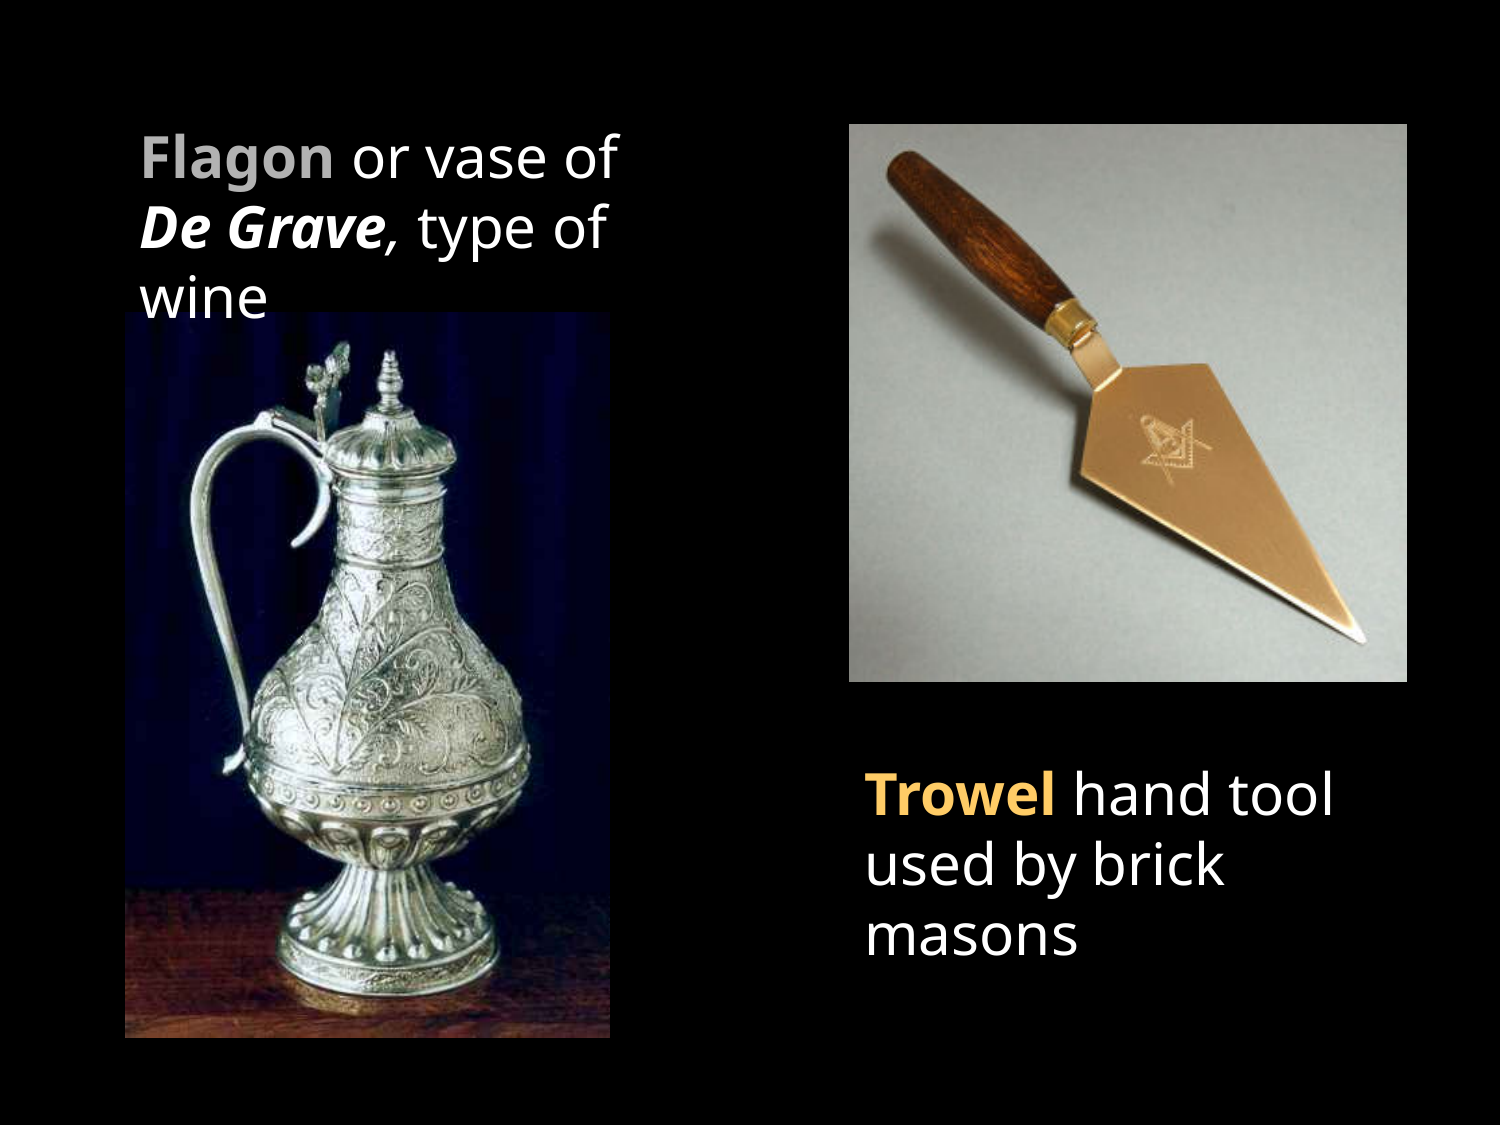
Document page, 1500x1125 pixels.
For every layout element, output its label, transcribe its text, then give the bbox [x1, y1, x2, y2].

text_box Flagon or vase of De Grave, type of wine [125, 112, 688, 338]
picture [849, 124, 1407, 682]
picture [124, 312, 610, 1038]
text_box Trowel hand tool used by brick masons [849, 750, 1438, 975]
